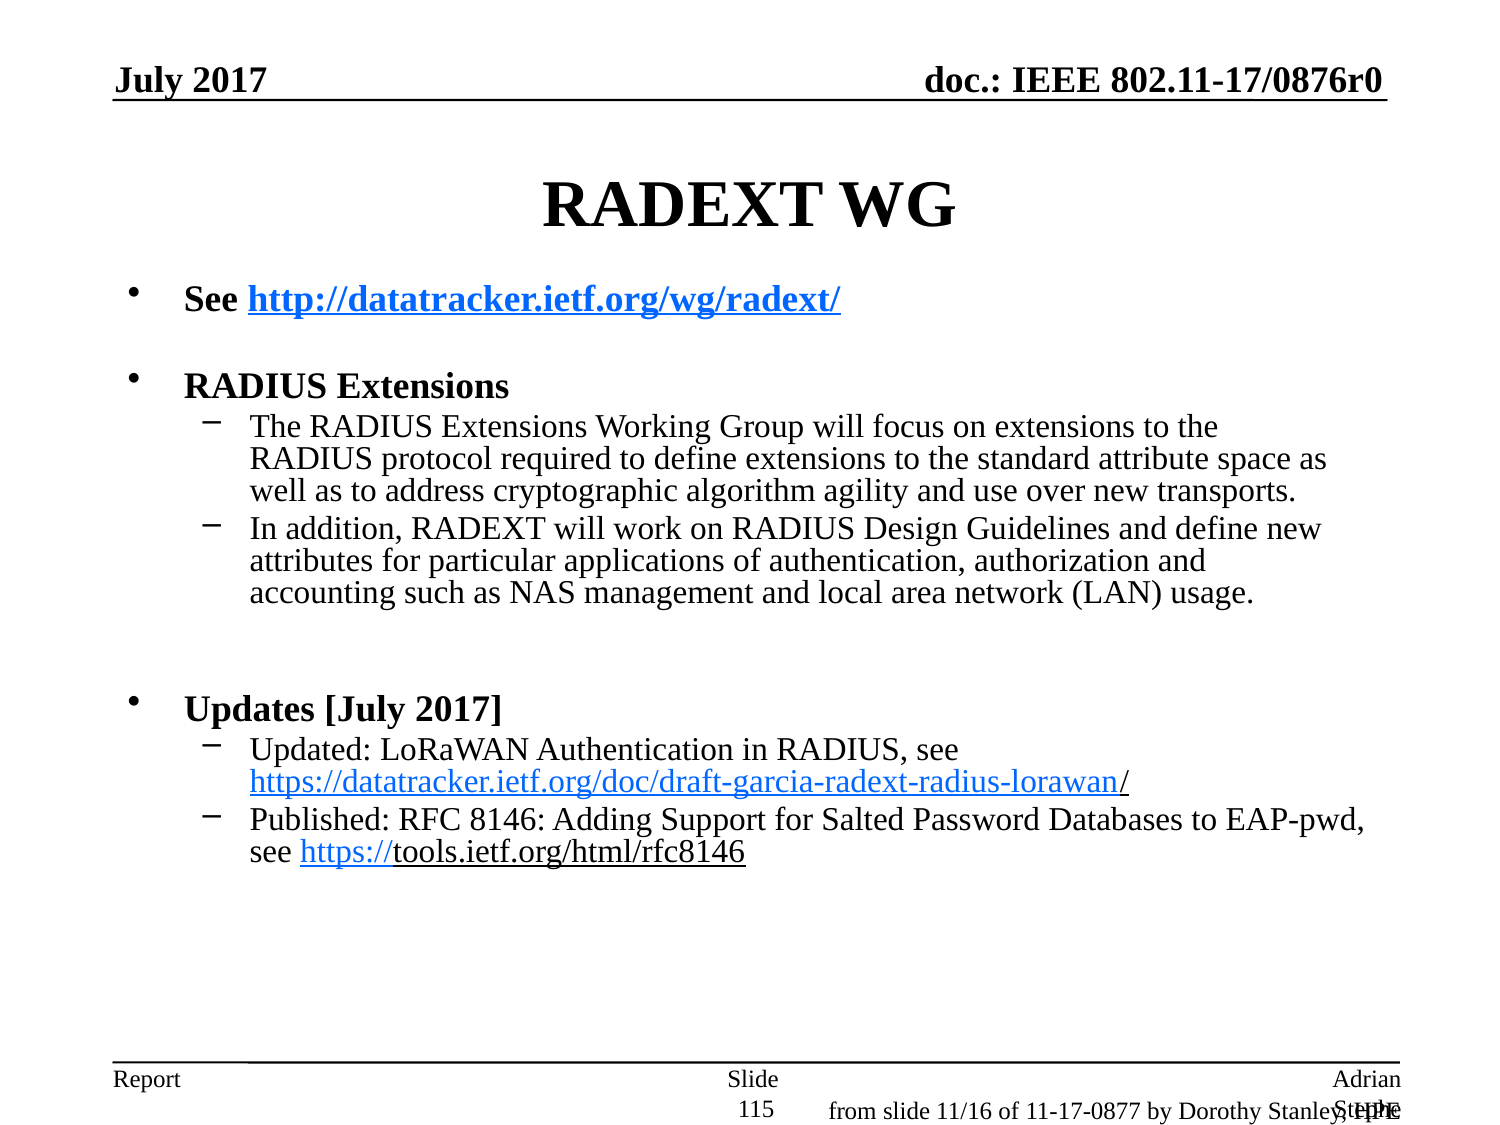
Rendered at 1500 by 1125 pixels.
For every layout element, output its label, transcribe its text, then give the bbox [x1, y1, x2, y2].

slide_number Slide 115 [711, 1061, 801, 1087]
list See http://datatracker.ietf.org/wg/radext/ RADIUS Extensions The RADIUS Extensions Working Group will focus on extensions to the RADIUS protocol required to define extensions to the standard attribute space as well as to address cryptographic algorithm agility and use over new transports. In addition, RADEXT will work on RADIUS Design Guidelines and define new attributes for particular applications of authentication, authorization and accounting such as NAS management and local area network (LAN) usage. Updates [July 2017] Updated: LoRaWAN Authentication in RADIUS, see https://datatracker.ietf.org/doc/draft-garcia-radext-radius-lorawan/ Published: RFC 8146: Adding Support for Salted Password Databases to EAP-pwd, see https://tools.ietf.org/html/rfc8146 [112, 275, 1388, 1038]
title RADEXT WG [112, 112, 1388, 275]
footer Adrian Stephens, Intel Corporation [1324, 1061, 1402, 1087]
text_box from slide 11/16 of 11-17-0877 by Dorothy Stanley, HPE [343, 1087, 1417, 1125]
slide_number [114, 54, 374, 101]
